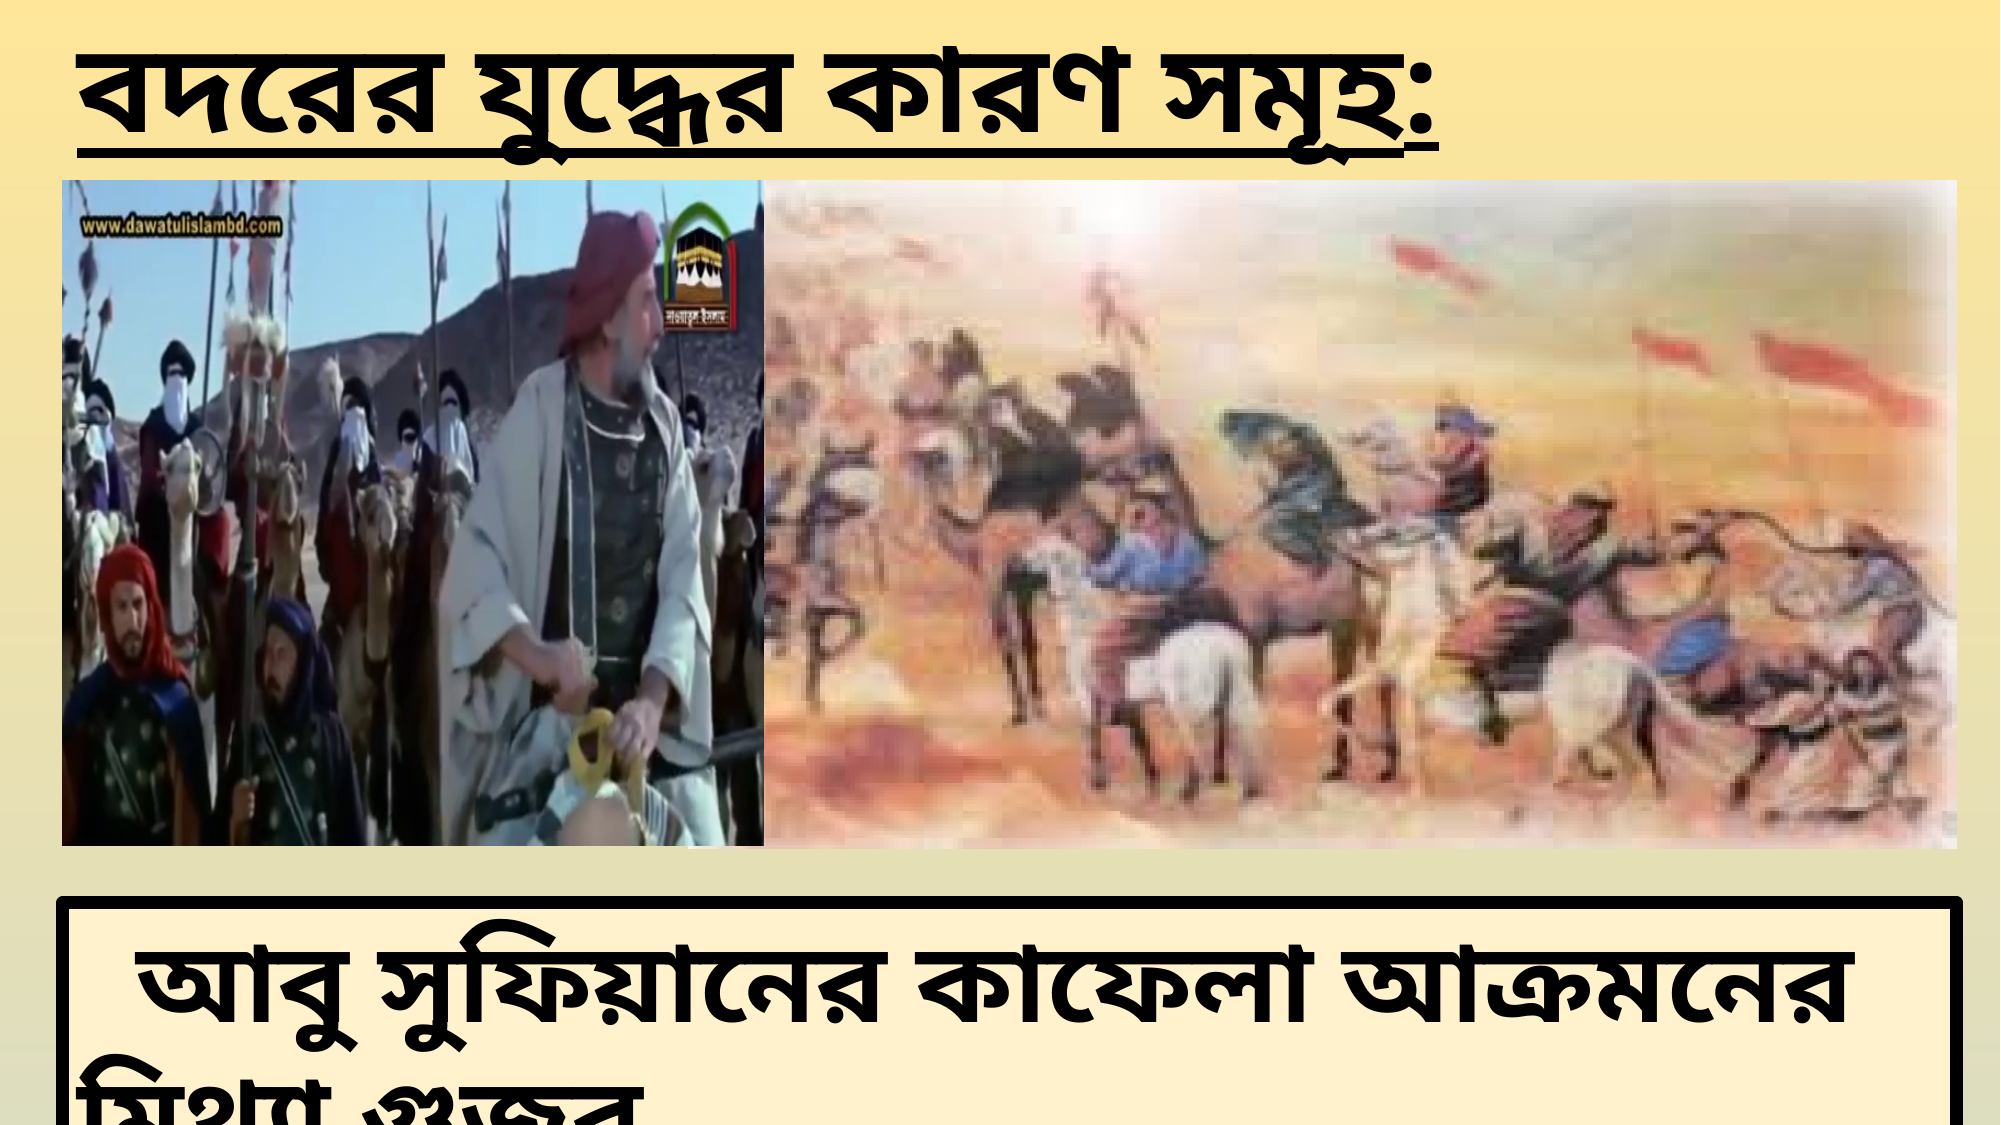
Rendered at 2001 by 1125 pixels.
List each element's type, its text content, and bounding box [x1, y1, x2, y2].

text_box আবু সুফিয়ানের কাফেলা আক্রমনের মিথ্যা গুজব [62, 902, 1957, 1125]
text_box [62, 0, 1957, 849]
